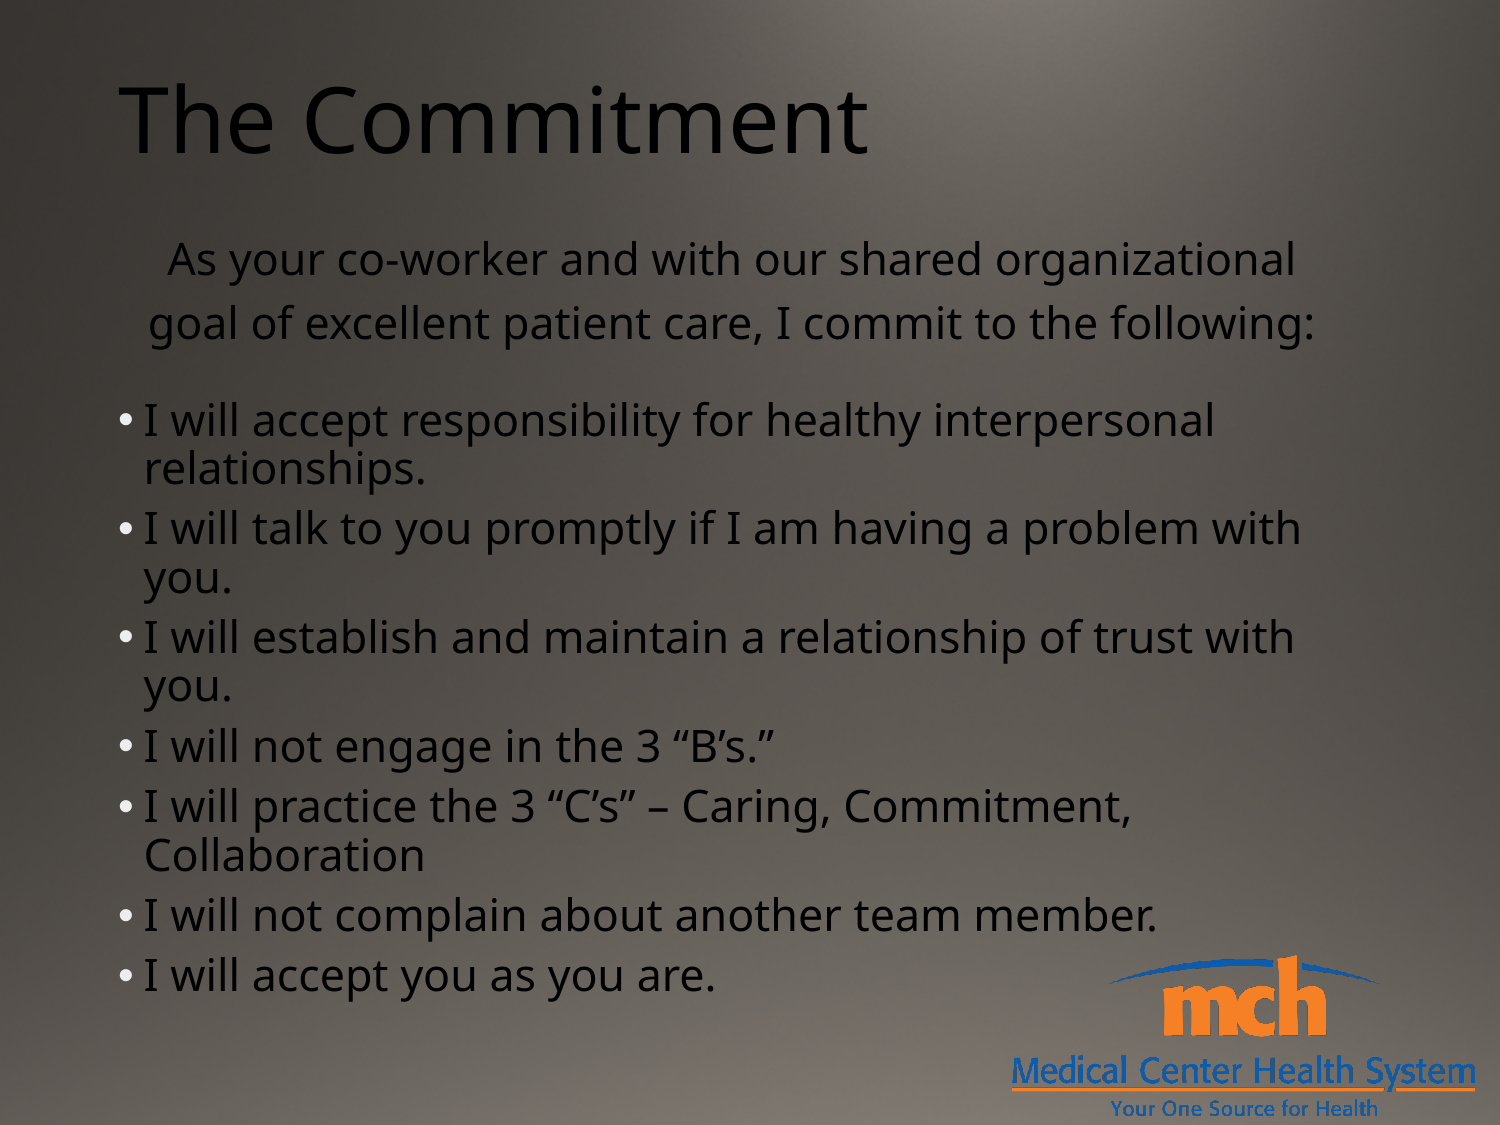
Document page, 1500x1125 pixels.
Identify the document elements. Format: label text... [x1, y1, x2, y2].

picture [0, 0, 1500, 1125]
title The Commitment [103, 47, 1397, 200]
list As your co-worker and with our shared organizational goal of excellent patient care, I commit to the following: I will accept responsibility for healthy interpersonal relationships. I will talk to you promptly if I am having a problem with you. I will establish and maintain a relationship of trust with you. I will not engage in the 3 “B’s.” I will practice the 3 “C’s” – Caring, Commitment, Collaboration I will not complain about another team member. I will accept you as you are. [103, 212, 1363, 1025]
